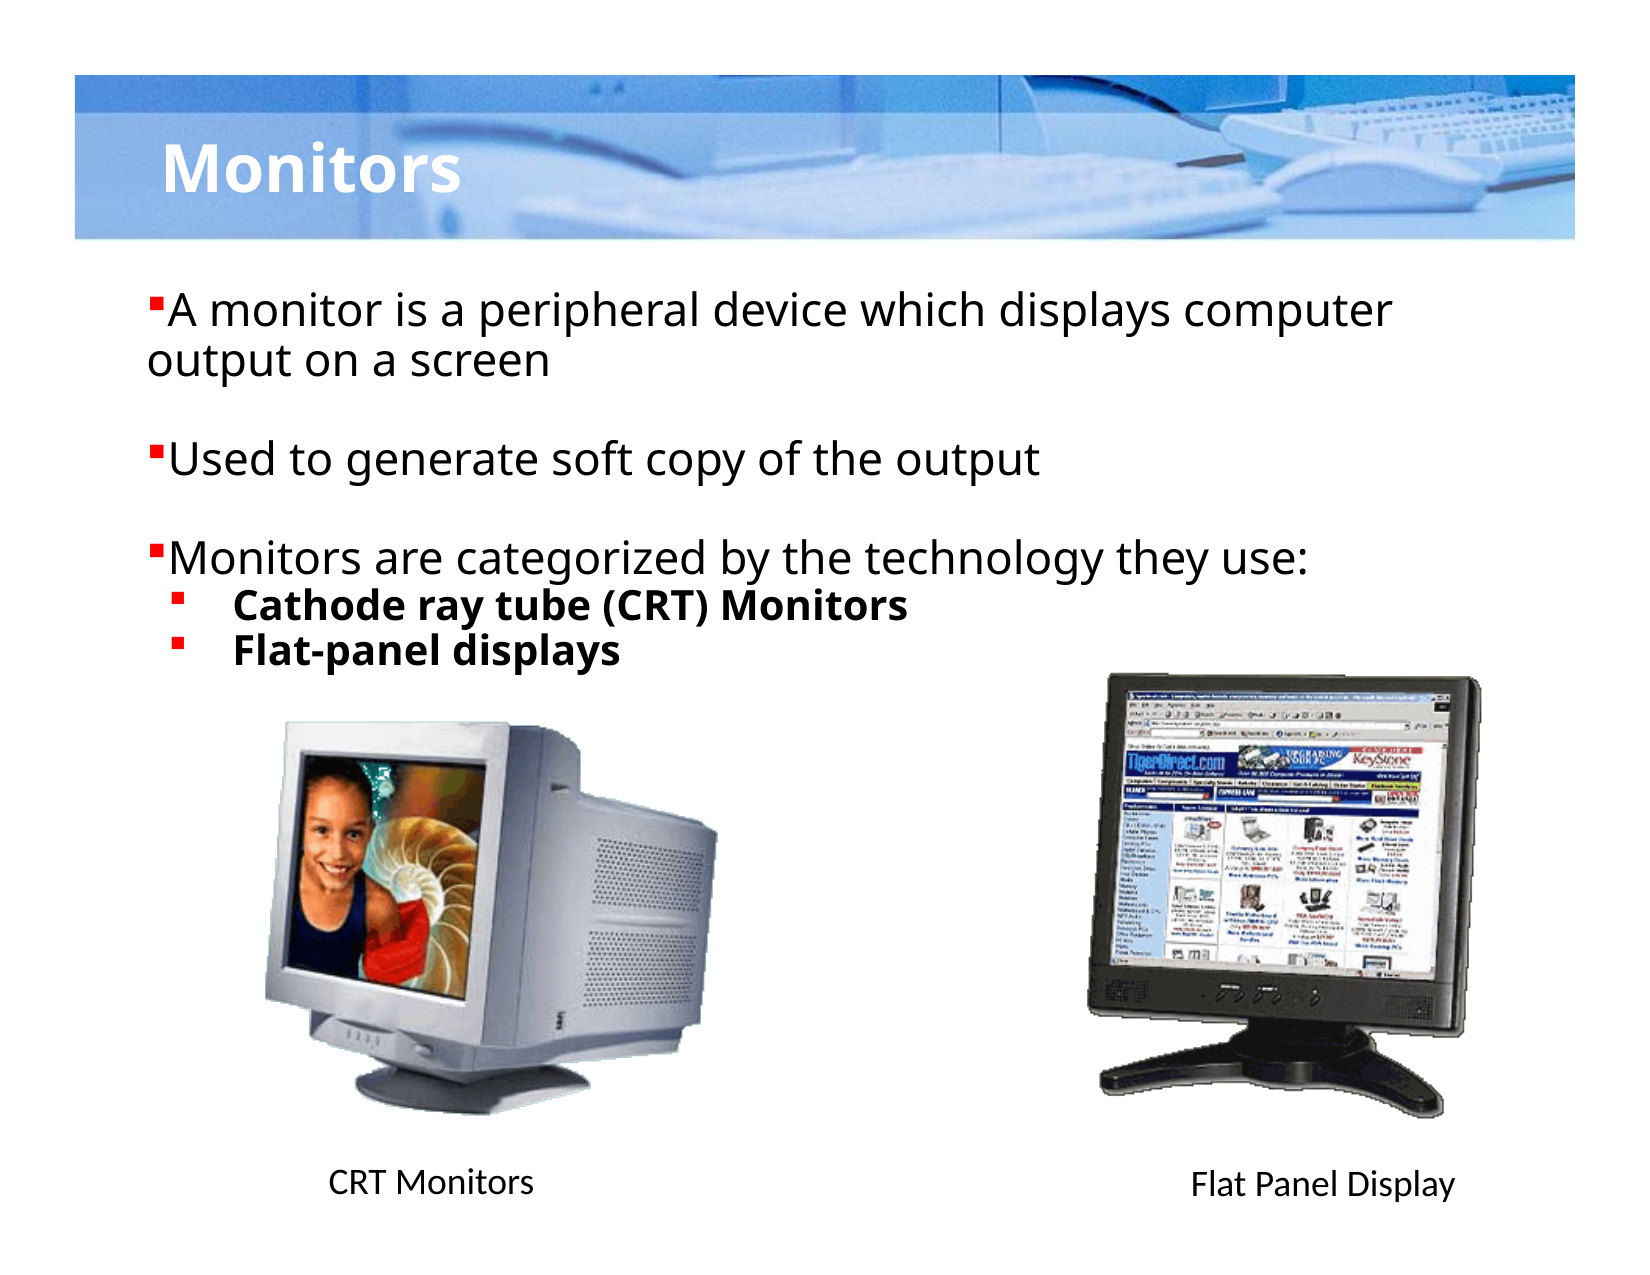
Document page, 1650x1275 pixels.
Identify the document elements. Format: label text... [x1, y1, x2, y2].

picture [1049, 654, 1519, 1138]
text_box CRT Monitors [313, 1149, 550, 1210]
picture [237, 691, 746, 1133]
picture [74, 75, 1575, 241]
list A monitor is a peripheral device which displays computer output on a screen Used to generate soft copy of the output Monitors are categorized by the technology they use: Cathode ray tube (CRT) Monitors Flat-panel displays [146, 287, 1504, 788]
text_box [395, 498, 1255, 777]
text_box Flat Panel Display [1176, 1151, 1471, 1212]
title Monitors [160, 125, 1490, 207]
